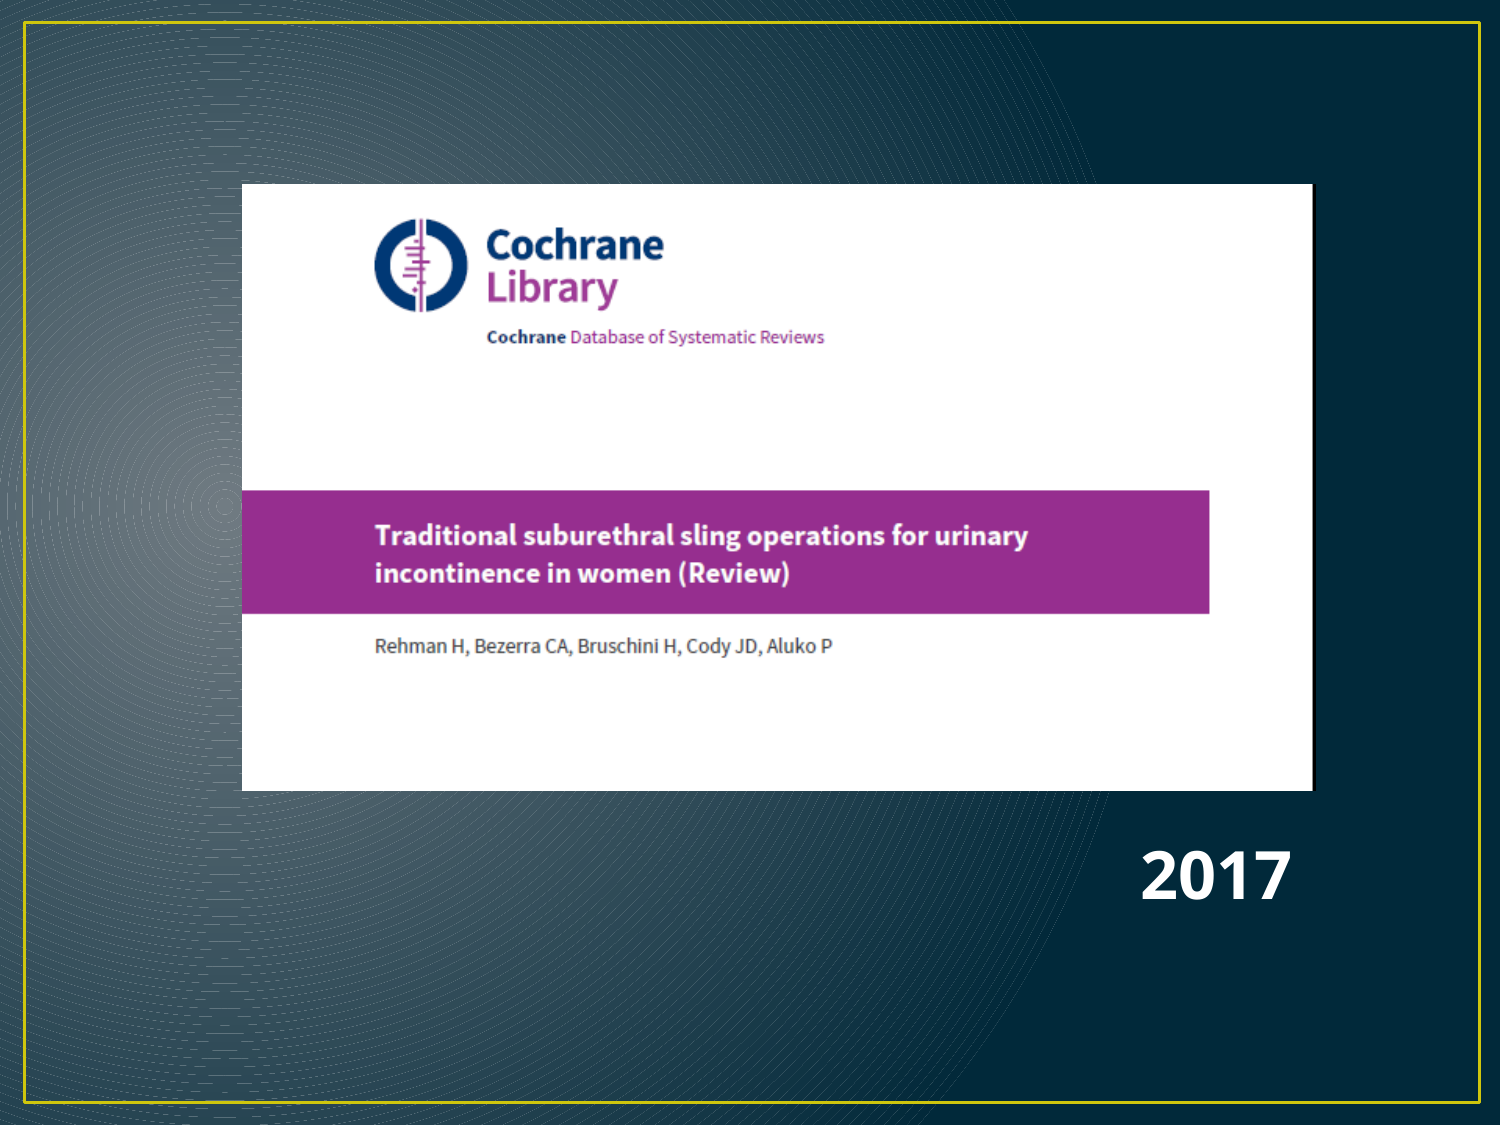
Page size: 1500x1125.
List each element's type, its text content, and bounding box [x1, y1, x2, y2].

picture [241, 178, 1315, 791]
list 2017 [75, 262, 1425, 1005]
